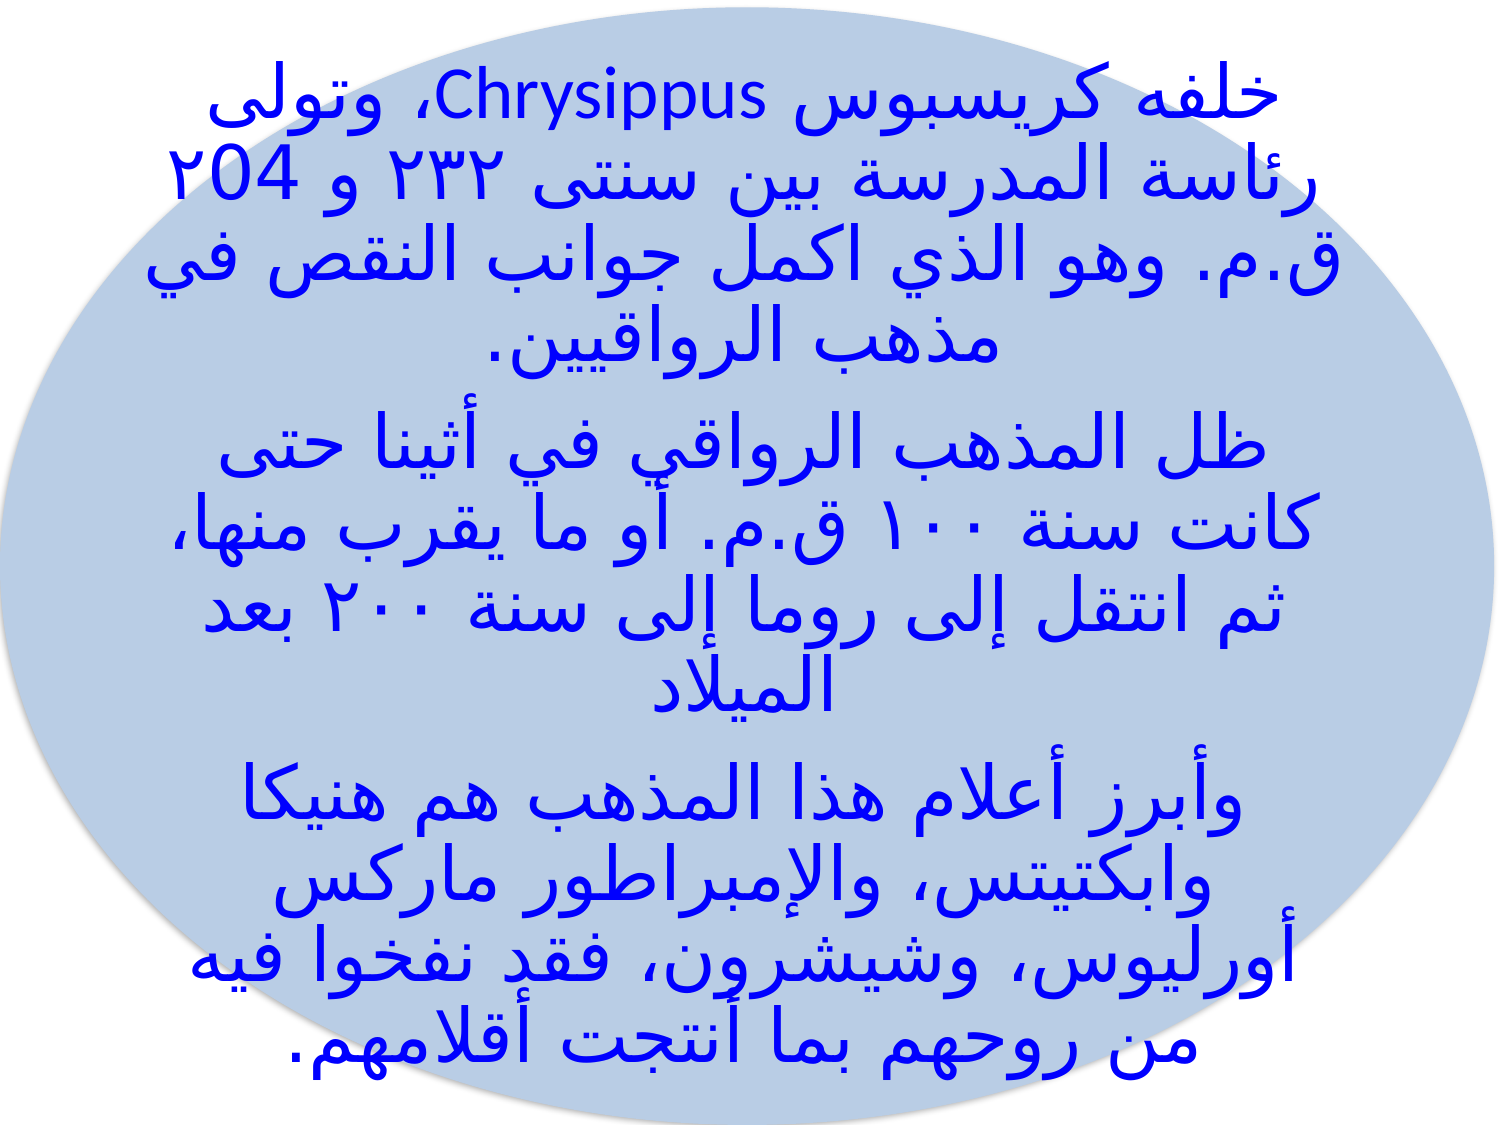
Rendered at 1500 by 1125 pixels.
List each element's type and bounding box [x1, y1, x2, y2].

text_box [0, 6, 1495, 1125]
